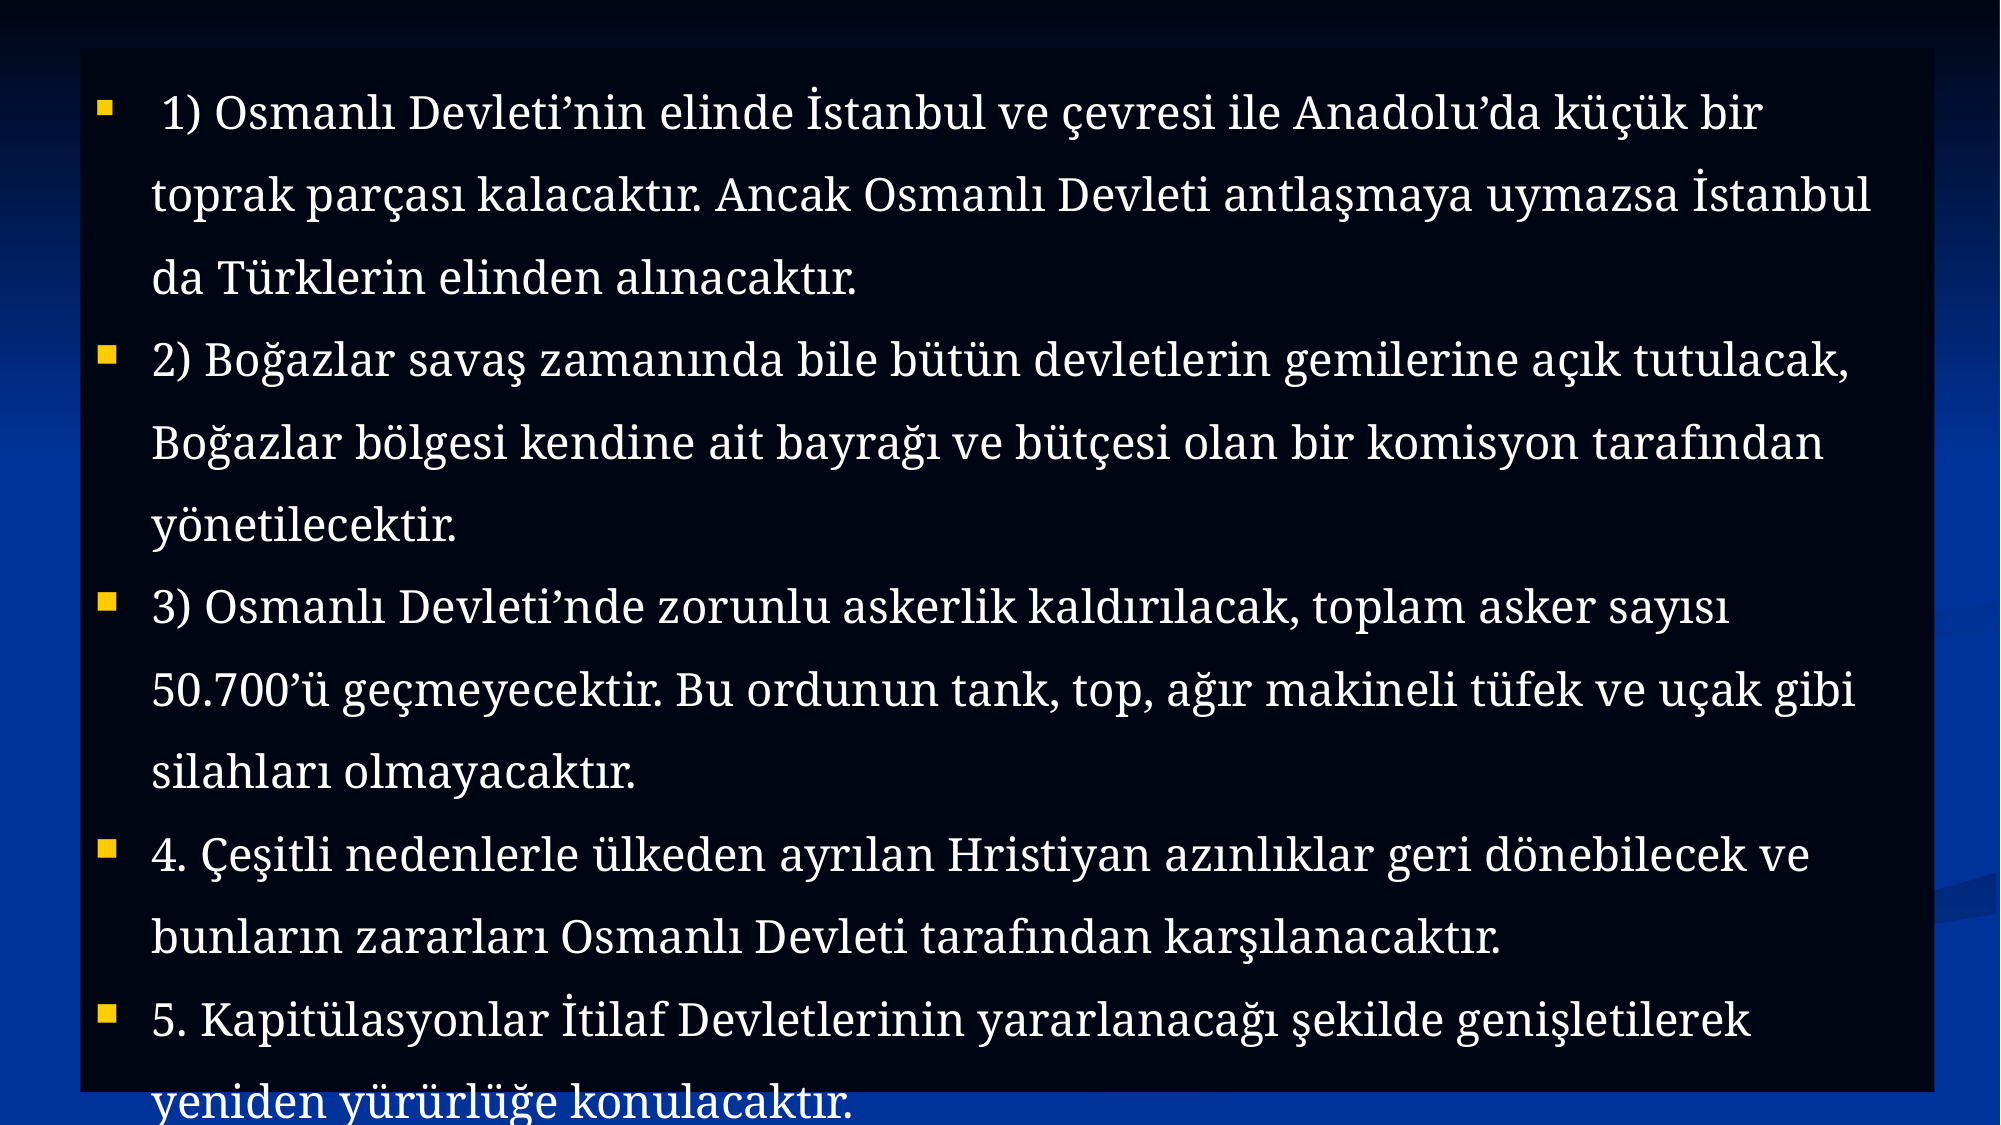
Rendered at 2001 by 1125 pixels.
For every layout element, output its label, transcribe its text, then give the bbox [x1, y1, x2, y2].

list 1) Osmanlı Devleti’nin elinde İstanbul ve çevresi ile Anadolu’da küçük bir toprak parçası kalacaktır. Ancak Osmanlı Devleti antlaşmaya uymazsa İstanbul da Türklerin elinden alınacaktır. 2) Boğazlar savaş zamanında bile bütün devletlerin gemilerine açık tutulacak, Boğazlar bölgesi kendine ait bayrağı ve bütçesi olan bir komisyon tarafından yönetilecektir. 3) Osmanlı Devleti’nde zorunlu askerlik kaldırılacak, toplam asker sayısı 50.700’ü geçmeyecektir. Bu ordunun tank, top, ağır makineli tüfek ve uçak gibi silahları olmayacaktır. 4. Çeşitli nedenlerle ülkeden ayrılan Hristiyan azınlıklar geri dönebilecek ve bunların zararları Osmanlı Devleti tarafından karşılanacaktır. 5. Kapitülasyonlar İtilaf Devletlerinin yararlanacağı şekilde genişletilerek yeniden yürürlüğe konulacaktır. 6) Mondros Ateşkes Antlaşması’nın İtilaf Devletlerine istedikleri yerleri işgal etme ve haberleşmeyi denetleme imkânları veren maddeleri yürürlükte kalmaya devam edecektir. [80, 48, 1935, 1093]
